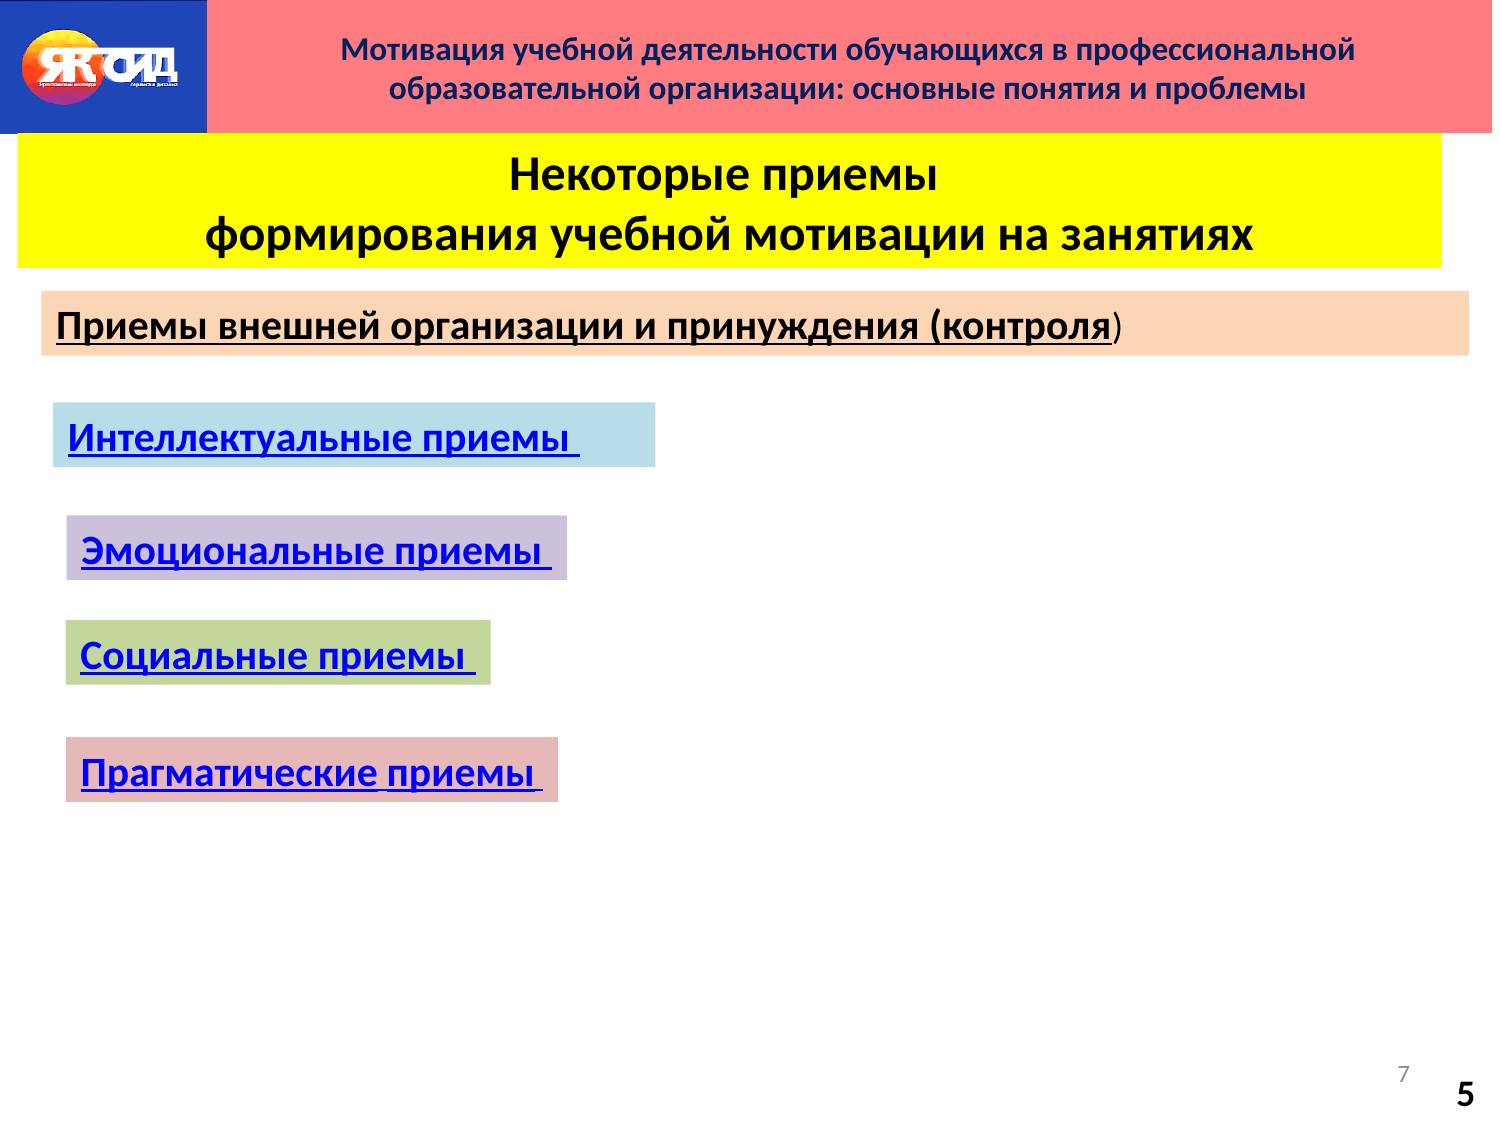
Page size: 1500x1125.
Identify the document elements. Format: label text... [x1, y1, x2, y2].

text_box Прагматические приемы [65, 737, 559, 802]
text_box Некоторые приемы формирования учебной мотивации на занятиях [17, 133, 1442, 268]
text_box Интеллектуальные приемы [53, 402, 656, 468]
picture [0, 0, 207, 134]
text_box 5 [1441, 1061, 1496, 1121]
text_box Социальные приемы [65, 620, 491, 685]
text_box Приемы внешней организации и принуждения (контроля) [41, 290, 1469, 356]
title Мотивация учебной деятельности обучающихся в профессиональной образовательной организации: основные понятия и проблемы [208, 0, 1493, 134]
slide_number 7 [1074, 1042, 1425, 1103]
text_box Эмоциональные приемы [66, 515, 568, 580]
